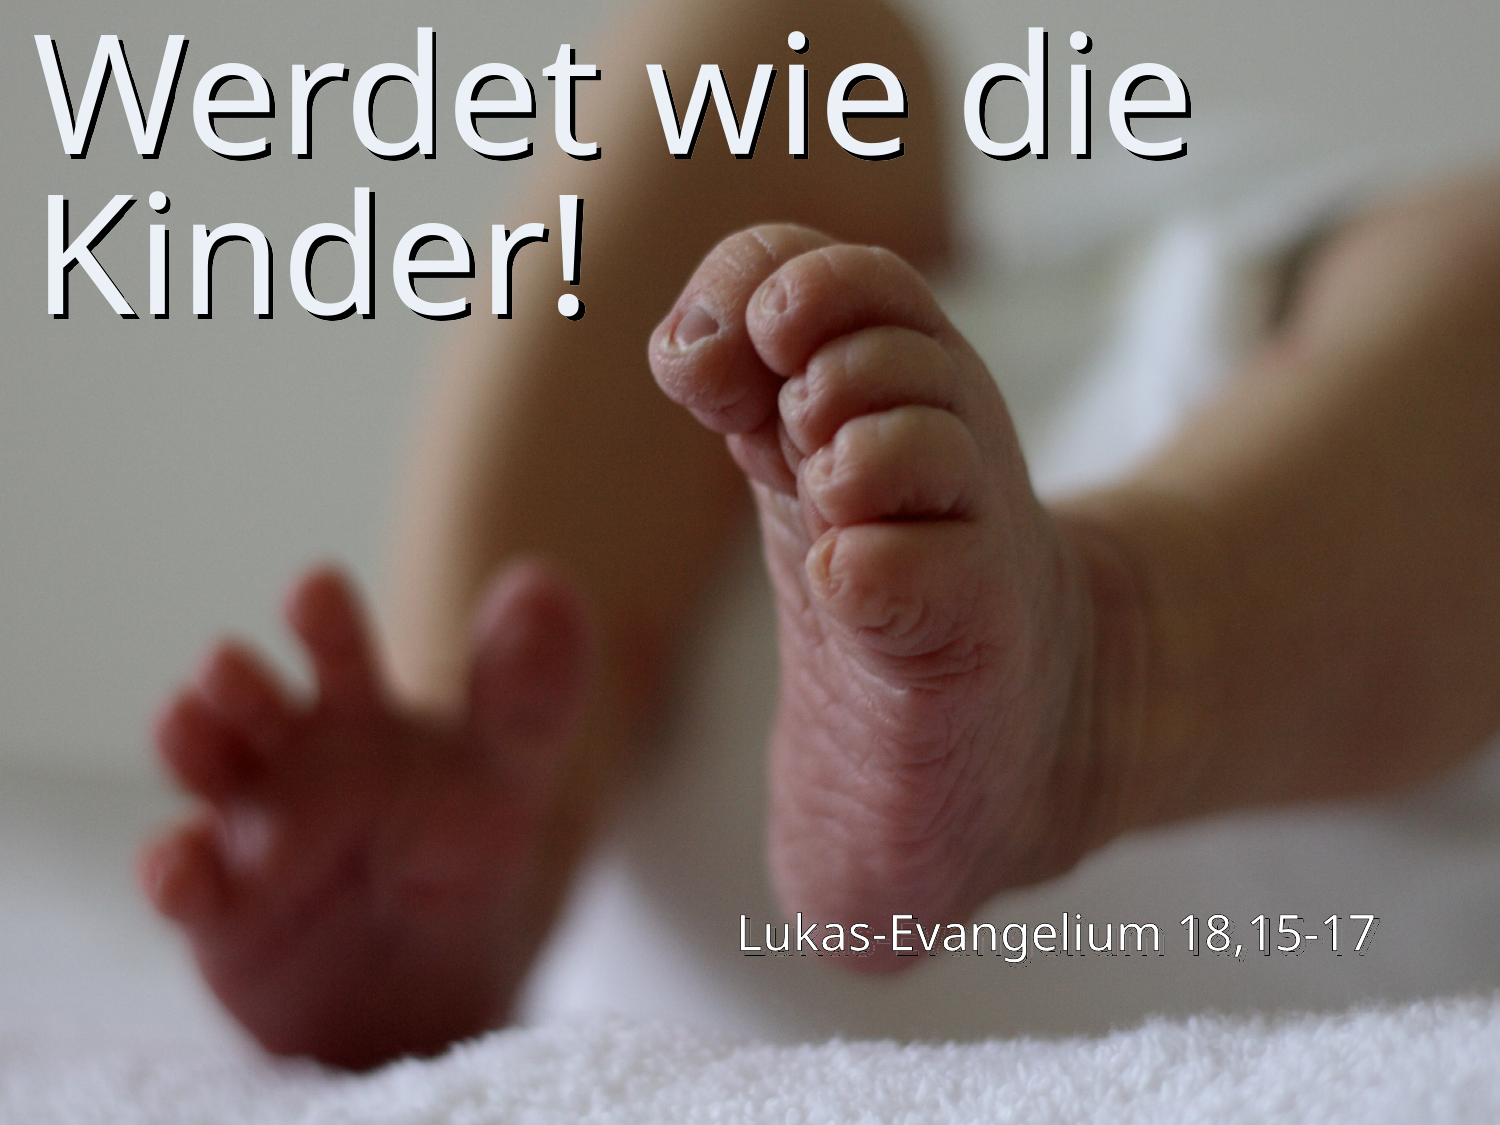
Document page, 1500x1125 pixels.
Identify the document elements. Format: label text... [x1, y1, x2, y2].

picture [0, 0, 1500, 1125]
text_box Lukas-Evangelium 18,15-17 [206, 893, 1483, 1024]
title Werdet wie die Kinder! [17, 19, 1454, 355]
